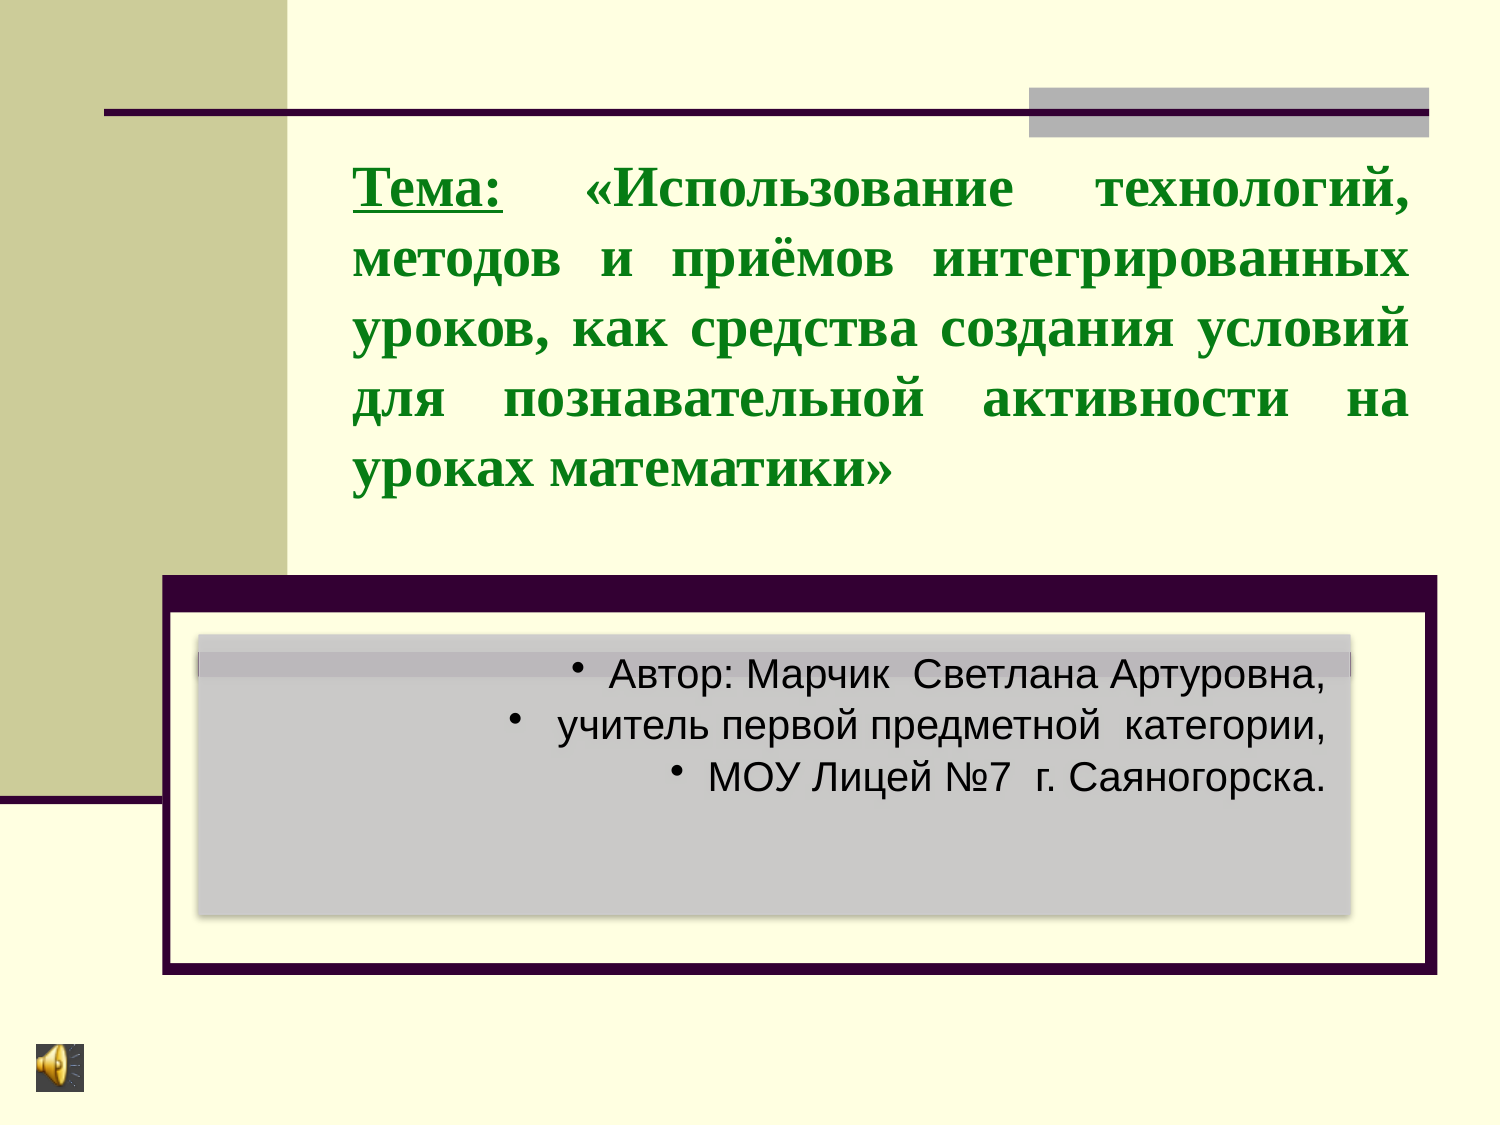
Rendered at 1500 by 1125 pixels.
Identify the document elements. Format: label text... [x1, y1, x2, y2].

title Тема: «Использование технологий, методов и приёмов интегрированных уроков, как средства создания условий для познавательной активности на уроках математики» [337, 140, 1426, 551]
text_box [198, 620, 1351, 915]
picture [34, 1042, 86, 1094]
